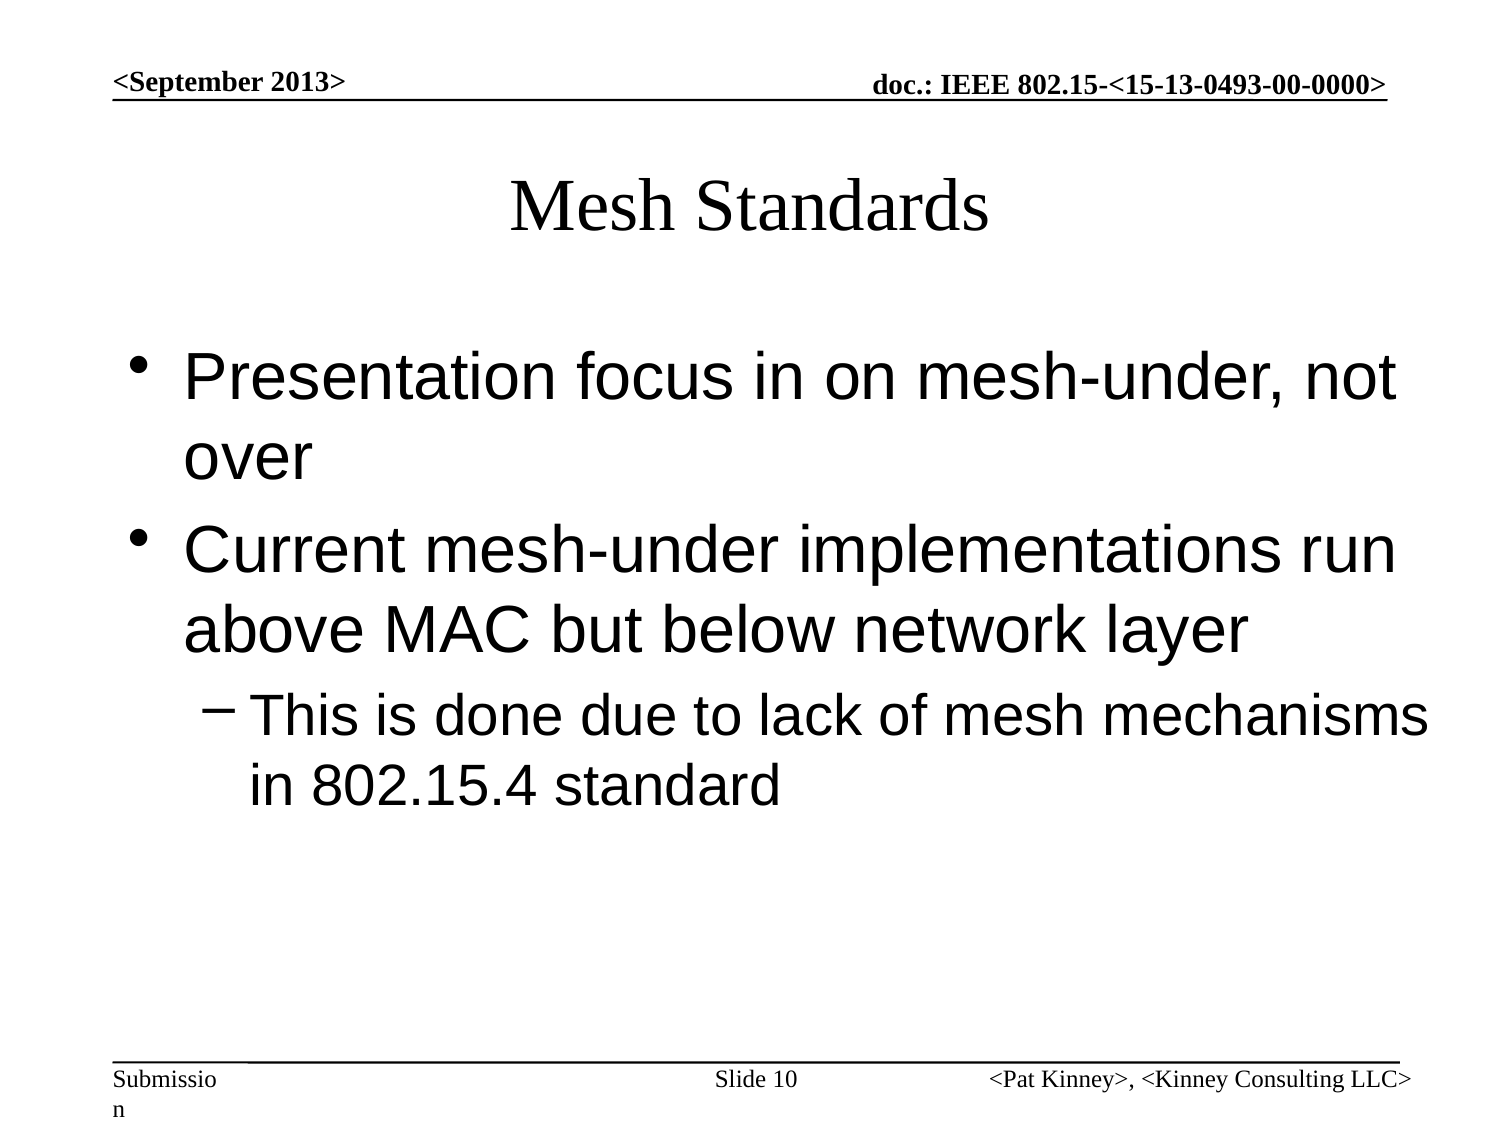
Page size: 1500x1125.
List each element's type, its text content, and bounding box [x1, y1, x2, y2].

title Mesh Standards [112, 112, 1388, 288]
list Presentation focus in on mesh-under, not over Current mesh-under implementations run above MAC but below network layer This is done due to lack of mesh mechanisms in 802.15.4 standard [112, 324, 1451, 1001]
slide_number Slide 10 [712, 1061, 800, 1093]
footer <Pat Kinney>, <Kinney Consulting LLC> [899, 1061, 1413, 1093]
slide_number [112, 62, 376, 98]
